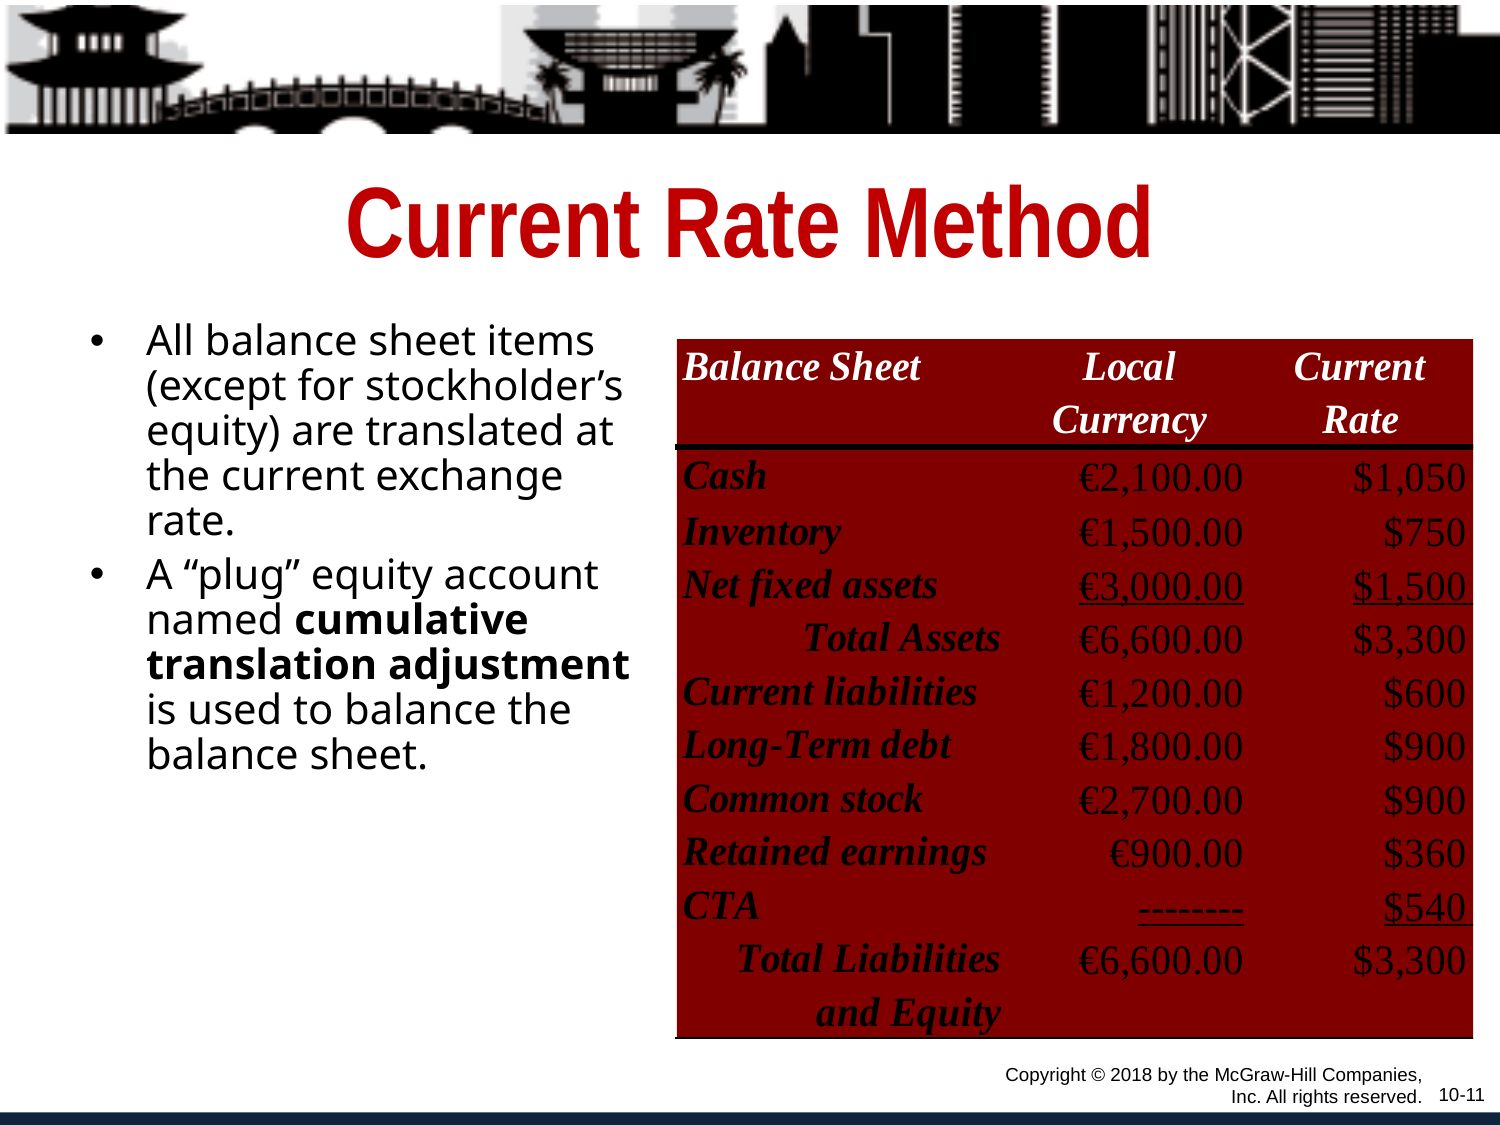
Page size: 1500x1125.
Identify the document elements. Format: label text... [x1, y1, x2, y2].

list All balance sheet items (except for stockholder’s equity) are translated at the current exchange rate. A “plug” equity account named cumulative translation adjustment is used to balance the balance sheet. [75, 312, 675, 1055]
picture [0, 5, 1500, 134]
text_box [674, 337, 1476, 1041]
title Current Rate Method [75, 149, 1425, 313]
text_box 10-11 [1438, 1074, 1500, 1125]
footer Copyright © 2018 by the McGraw-Hill Companies, Inc. All rights reserved. [962, 1062, 1438, 1125]
